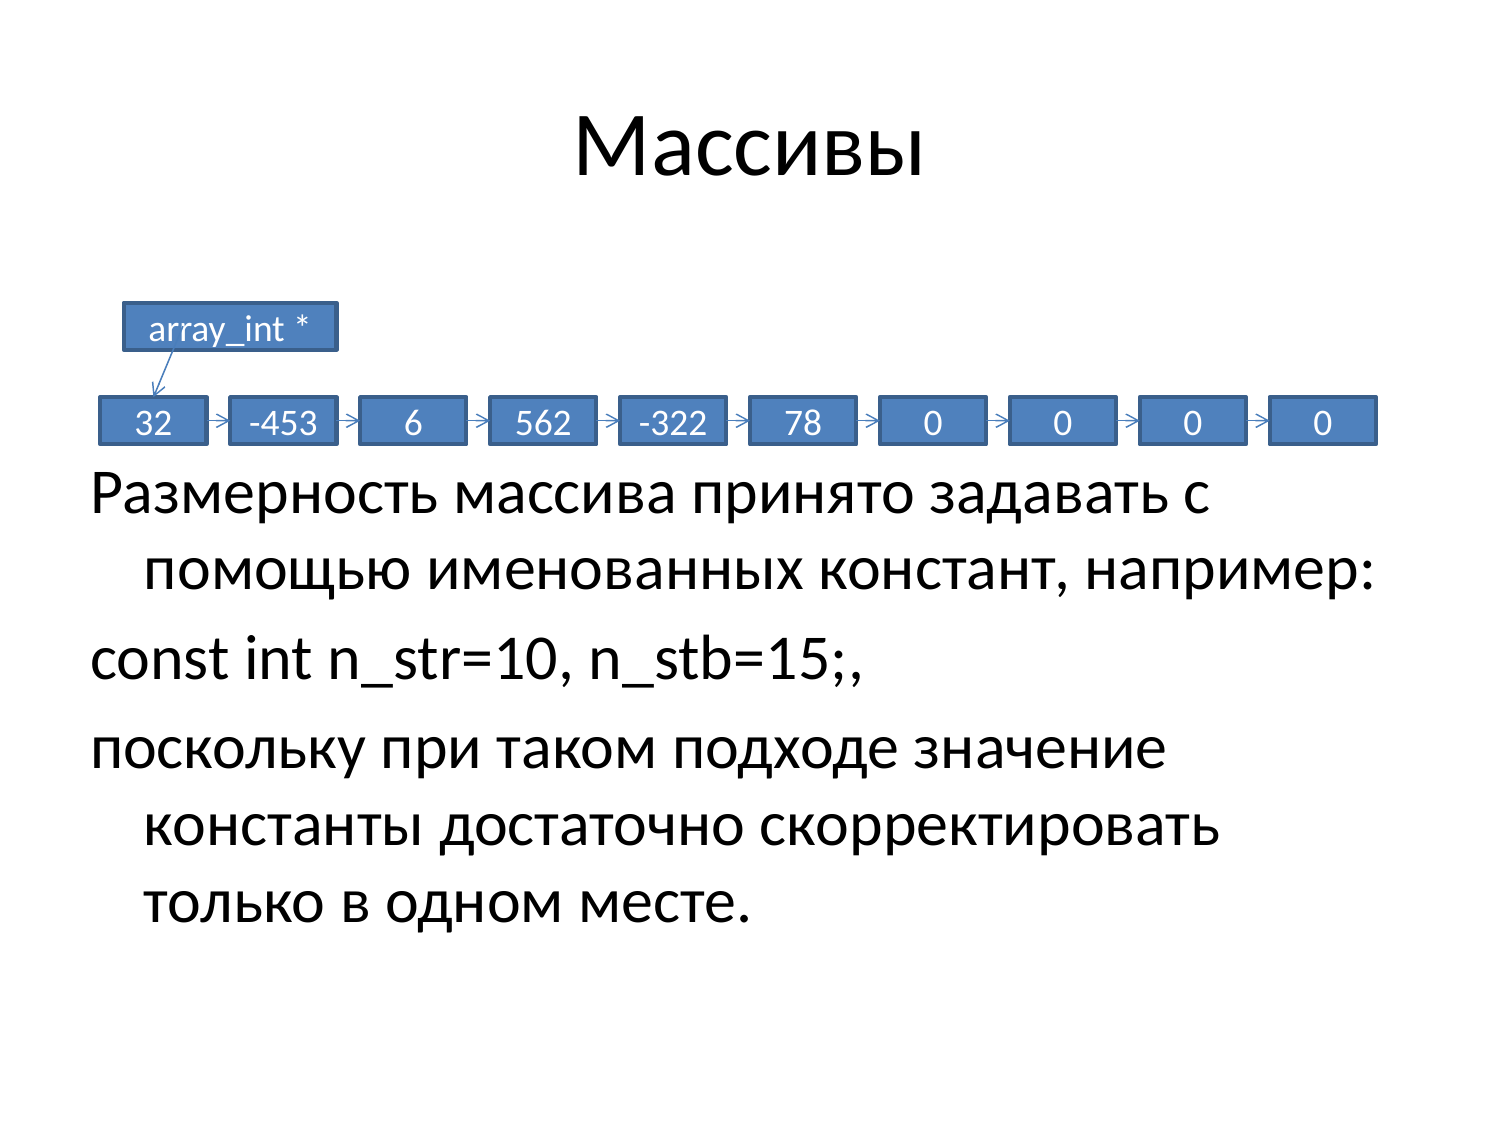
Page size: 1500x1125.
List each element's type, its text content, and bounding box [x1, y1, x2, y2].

title Массивы [75, 45, 1425, 233]
text_box -322 [618, 395, 728, 446]
text_box 0 [1268, 395, 1378, 446]
text_box 0 [878, 395, 988, 446]
text_box -453 [228, 395, 339, 446]
list Размерность массива принято задавать с помощью именованных констант, например: const int n_str=10, n_stb=15;, поскольку при таком подходе значение константы достаточно скорректировать только в одном месте. [75, 262, 1425, 1005]
text_box 0 [1138, 395, 1248, 446]
text_box array_int * [122, 301, 339, 352]
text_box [153, 325, 184, 398]
text_box 562 [488, 395, 598, 446]
text_box 78 [748, 395, 858, 446]
text_box 6 [358, 395, 468, 446]
text_box 0 [1008, 395, 1118, 446]
text_box 32 [98, 395, 209, 446]
